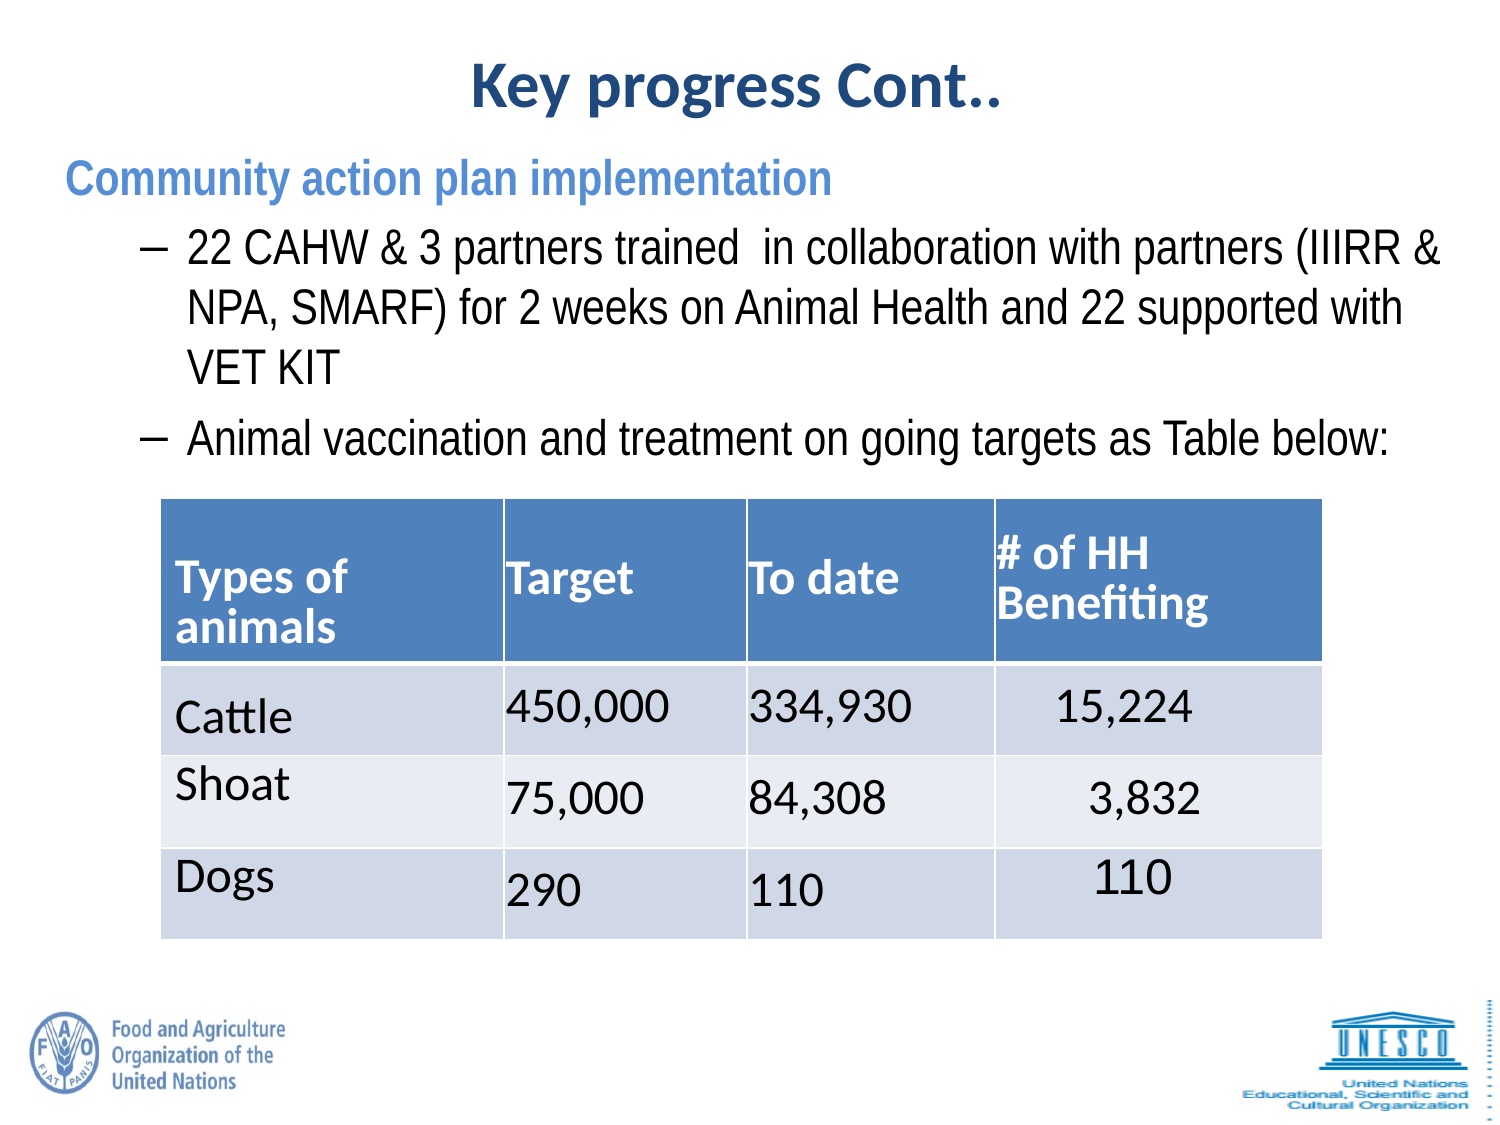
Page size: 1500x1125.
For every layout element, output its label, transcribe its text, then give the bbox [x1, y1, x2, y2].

table_cell Shoat [161, 756, 503, 847]
picture [0, 982, 313, 1125]
table_cell 450,000 [505, 666, 746, 755]
table_cell 84,308 [748, 756, 994, 847]
table_cell Cattle [161, 666, 503, 755]
table_header To date [748, 499, 994, 661]
table_header # of HH Benefiting [996, 499, 1322, 661]
table_cell 110 [996, 849, 1322, 939]
picture [1237, 999, 1500, 1125]
table_cell Dogs [161, 849, 503, 939]
table_header Types of animals [161, 499, 503, 661]
list Community action plan implementation 22 CAHW & 3 partners trained in collaboration with partners (IIIRR & NPA, SMARF) for 2 weeks on Animal Health and 22 supported with VET KIT Animal vaccination and treatment on going targets as Table below: [50, 137, 1475, 1100]
table_cell 290 [505, 849, 746, 939]
title Key progress Cont.. [62, 24, 1413, 137]
table_header Target [505, 499, 746, 661]
table_cell 334,930 [748, 666, 994, 755]
table_cell 75,000 [505, 756, 746, 847]
table_cell 3,832 [996, 756, 1322, 847]
table_cell 15,224 [996, 666, 1322, 755]
table_cell 110 [748, 849, 994, 939]
